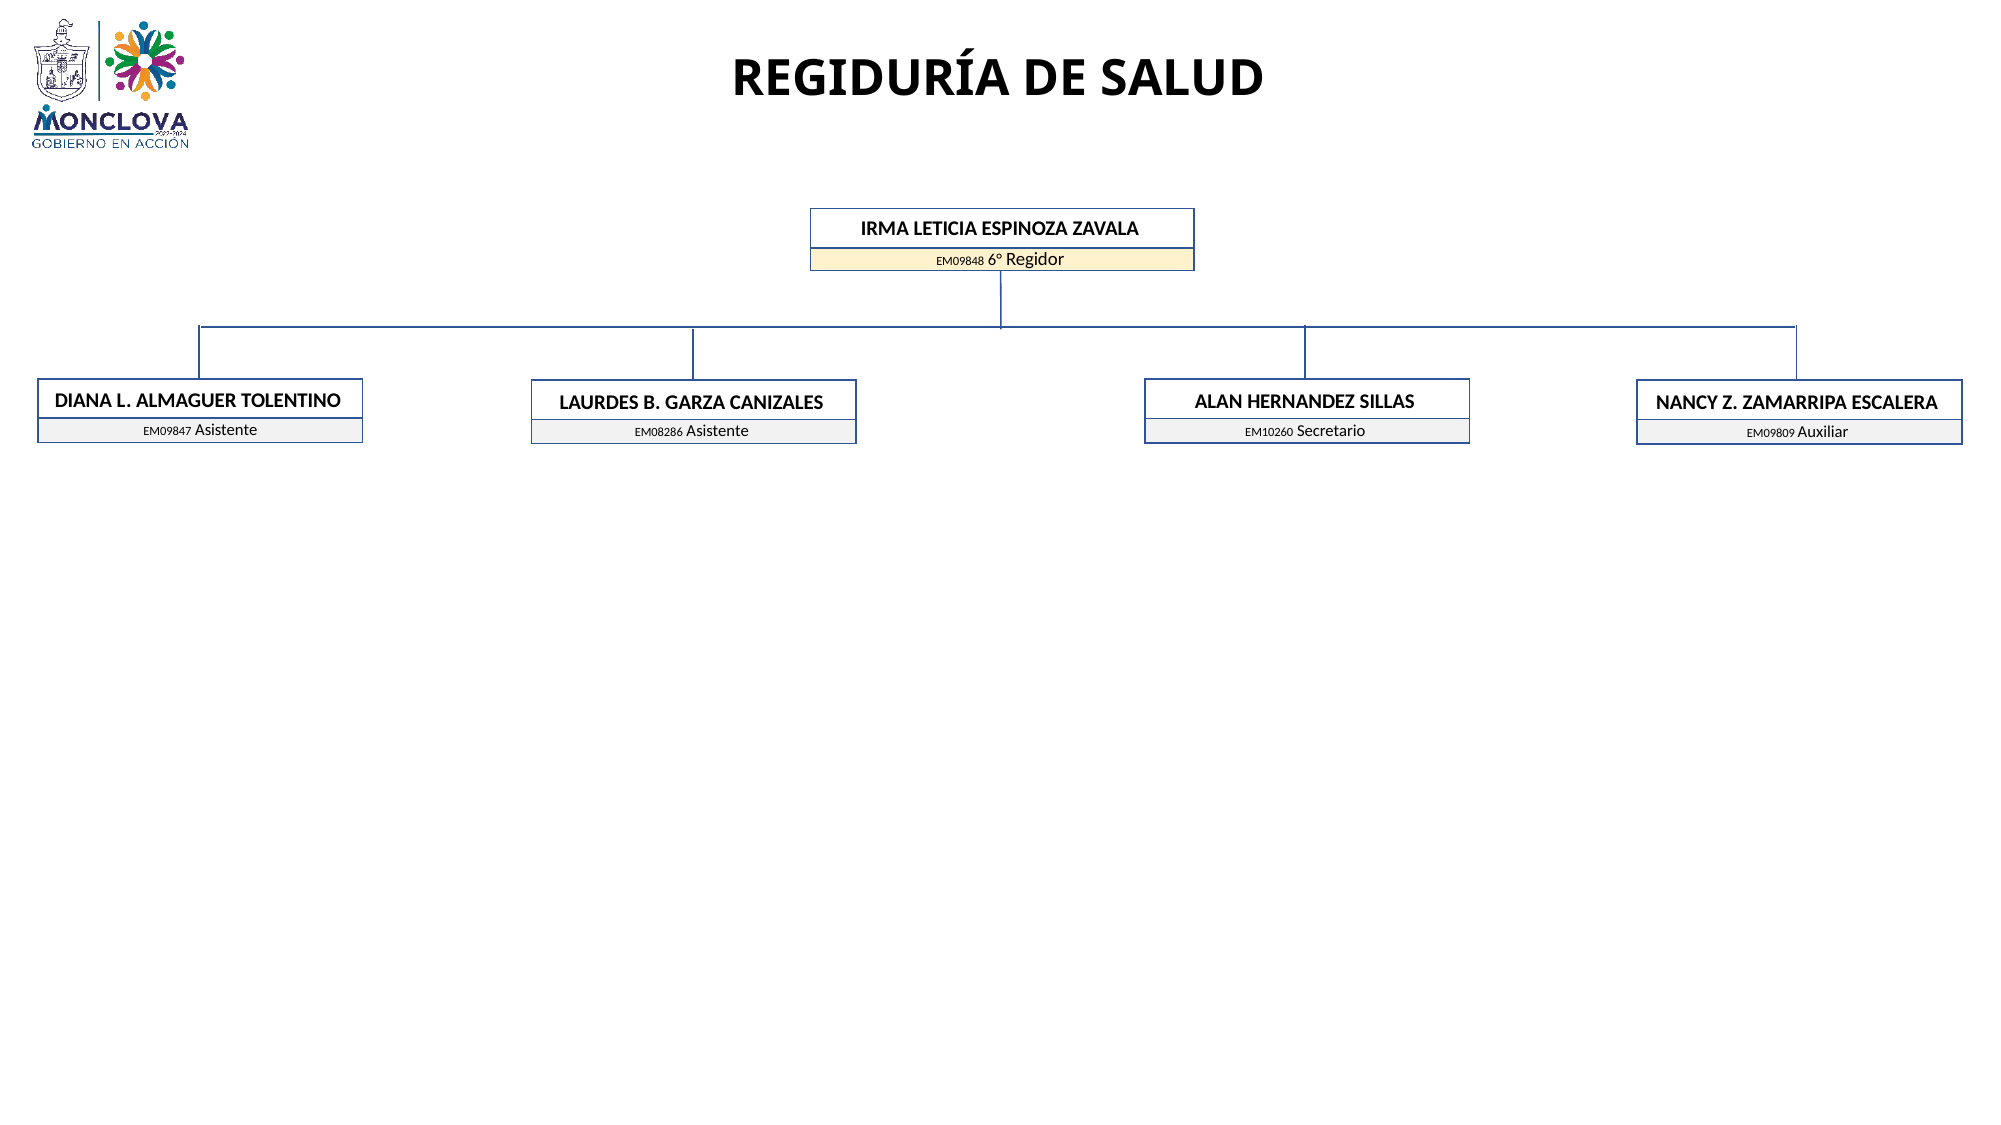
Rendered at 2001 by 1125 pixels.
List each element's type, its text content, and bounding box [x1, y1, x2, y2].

text_box REGIDURÍA DE SALUD [14, 5, 1983, 146]
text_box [1637, 380, 1962, 445]
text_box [37, 378, 363, 443]
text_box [531, 379, 857, 444]
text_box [1144, 379, 1470, 444]
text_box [810, 208, 1195, 271]
picture [31, 19, 188, 148]
